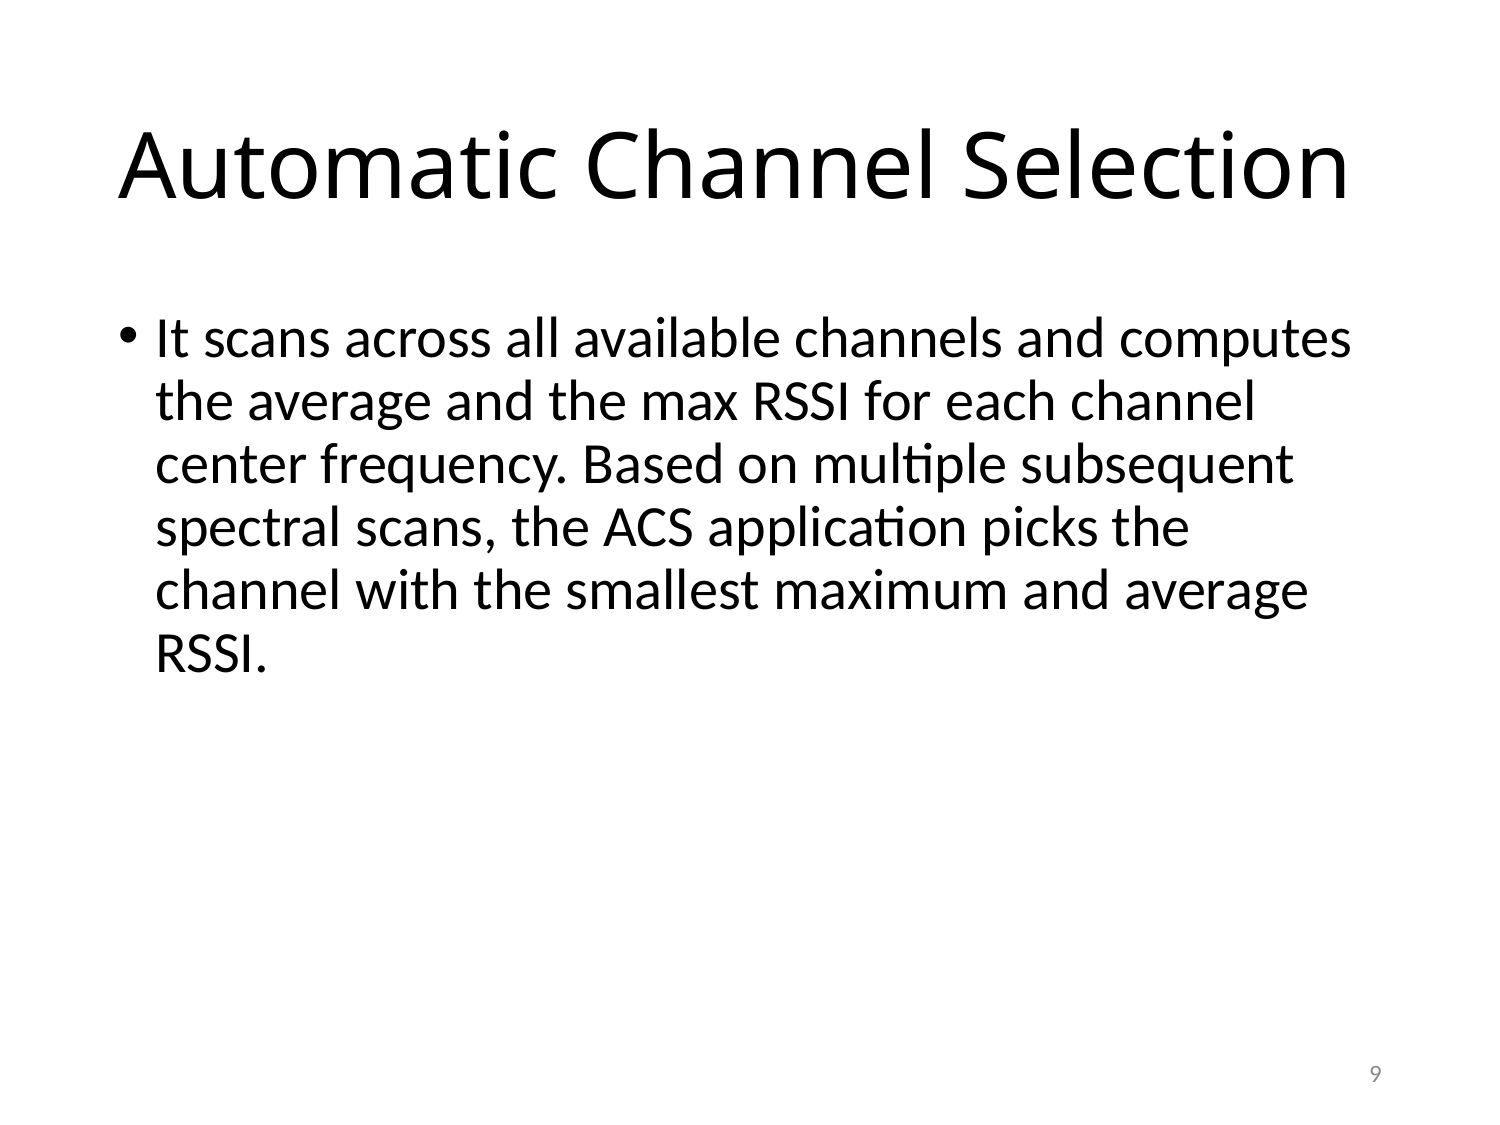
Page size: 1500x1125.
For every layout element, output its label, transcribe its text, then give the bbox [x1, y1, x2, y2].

title Automatic Channel Selection [103, 59, 1397, 278]
slide_number 9 [1059, 1042, 1397, 1103]
list It scans across all available channels and computes the average and the max RSSI for each channel center frequency. Based on multiple subsequent spectral scans, the ACS application picks the channel with the smallest maximum and average RSSI. [103, 299, 1397, 1014]
